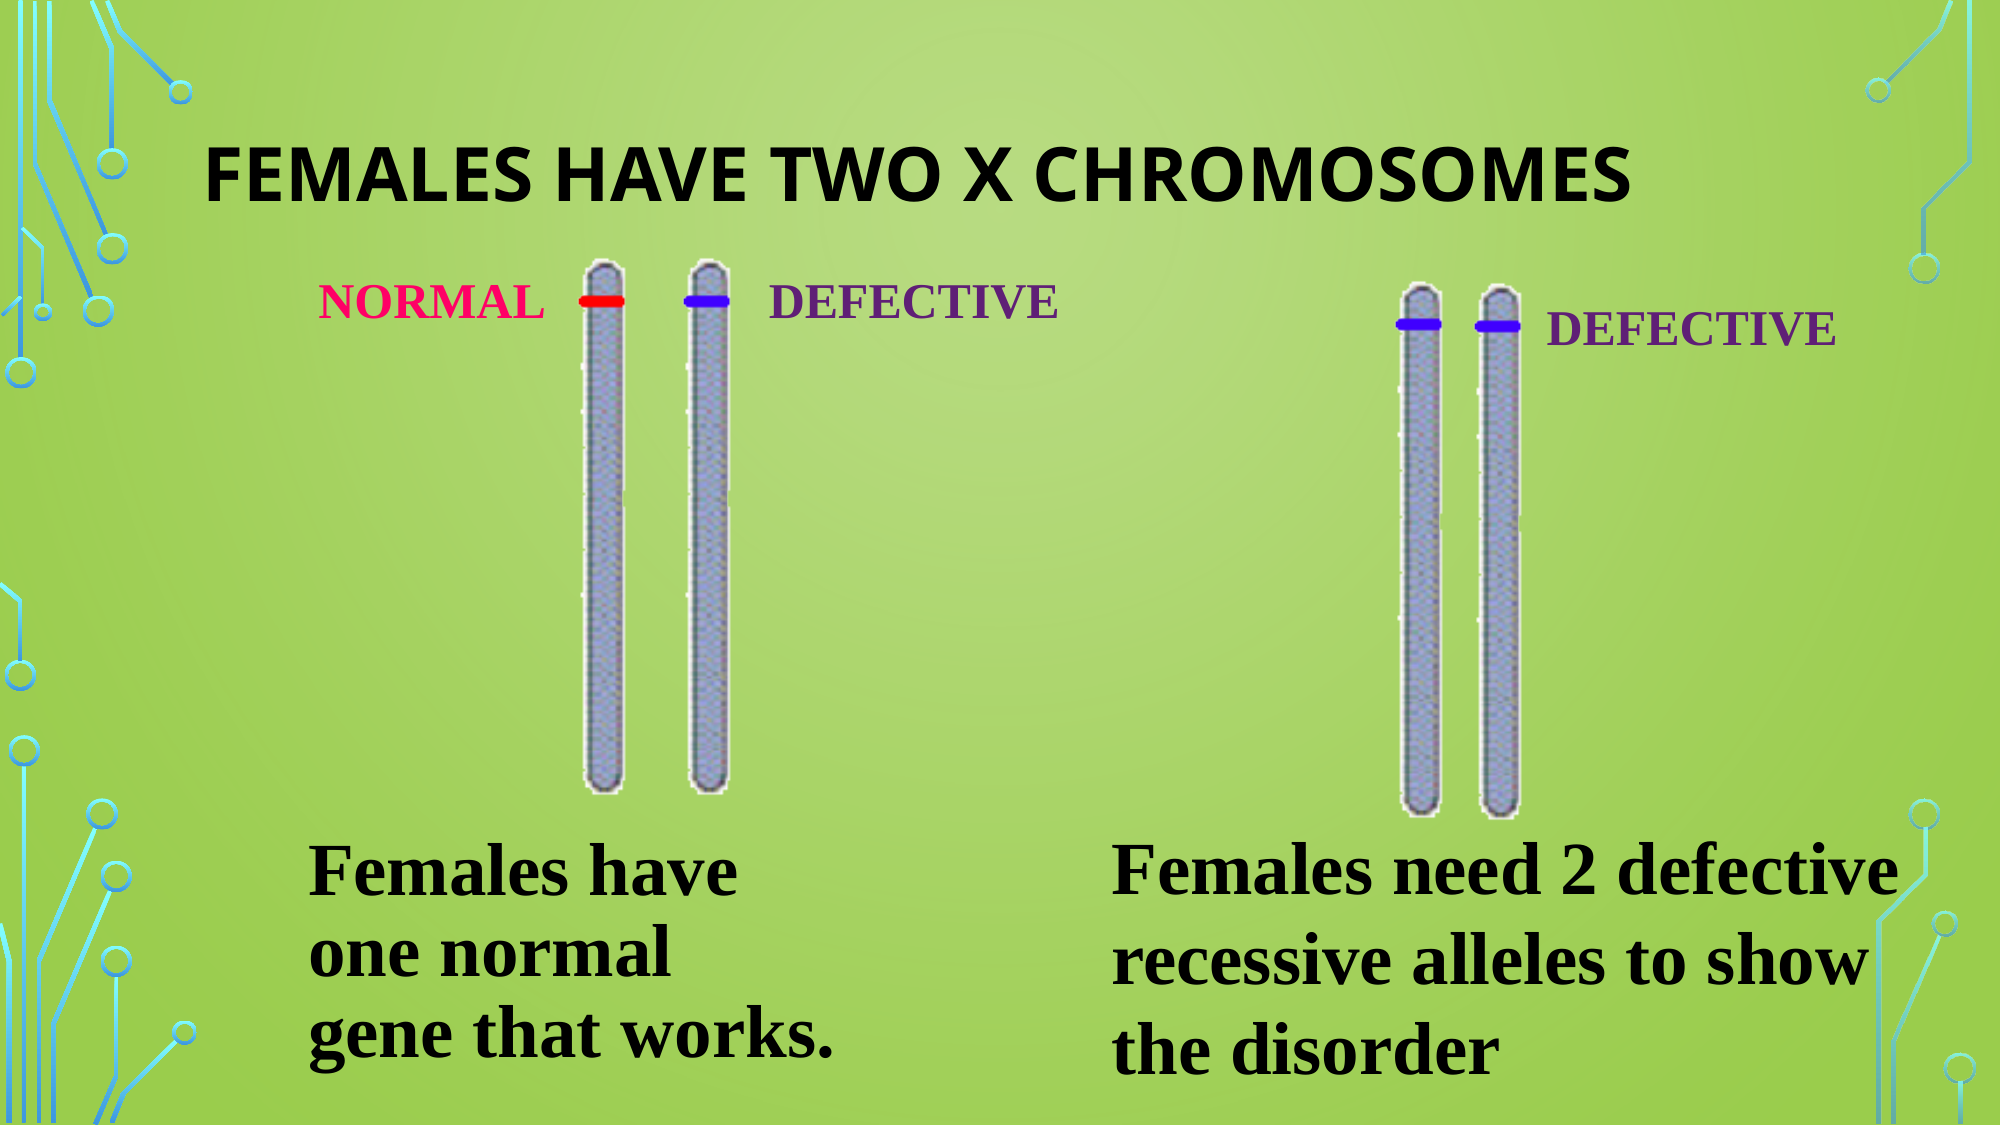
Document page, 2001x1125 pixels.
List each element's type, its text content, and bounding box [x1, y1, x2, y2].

text_box NORMAL [303, 261, 561, 336]
picture [565, 236, 782, 875]
text_box DEFECTIVE [782, 261, 1075, 336]
picture [1376, 259, 1573, 900]
text_box Females have one normal gene that works. [293, 823, 851, 1125]
text_box Females need 2 defective recessive alleles to show the disorder [1096, 812, 1932, 1125]
title FEMALES HAVE TWO X CHROMOSOMES [187, 101, 1813, 344]
text_box DEFECTIVE [1573, 288, 1853, 363]
